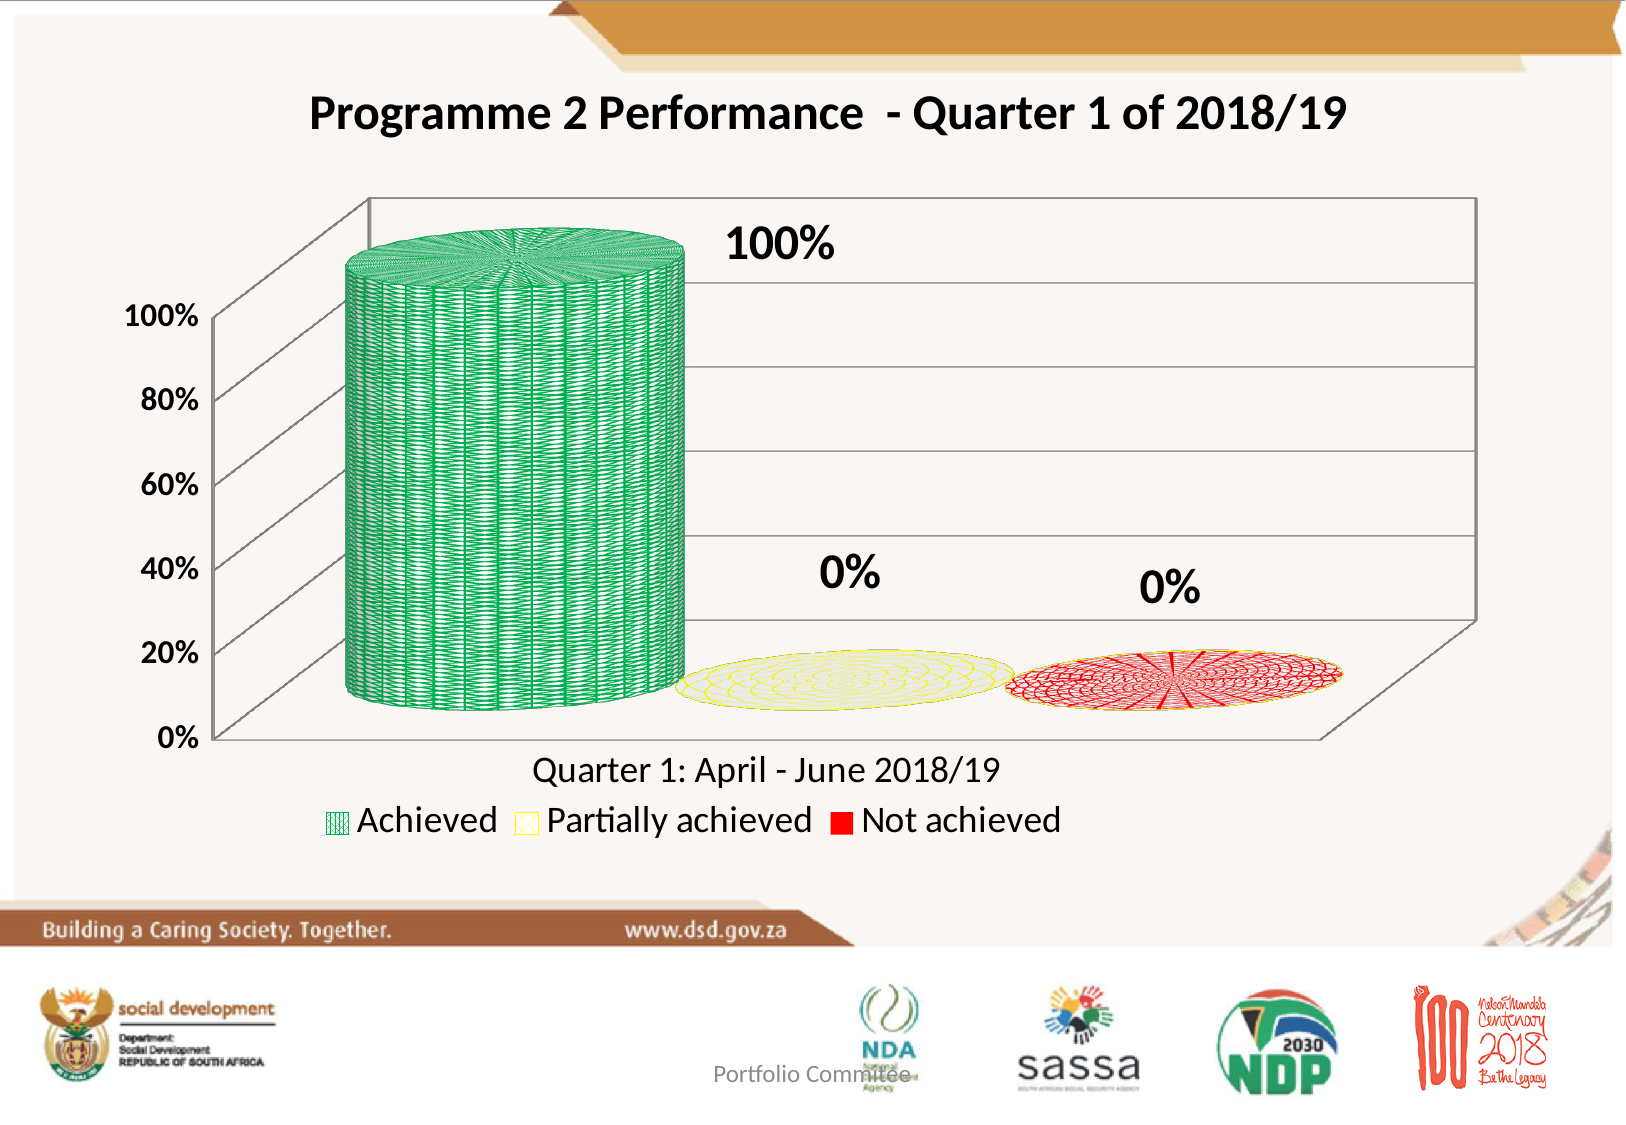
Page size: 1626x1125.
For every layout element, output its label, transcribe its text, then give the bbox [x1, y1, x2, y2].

picture [0, 0, 1626, 1125]
footer Portfolio Commitee [555, 1042, 1070, 1103]
chart [81, 77, 1521, 872]
